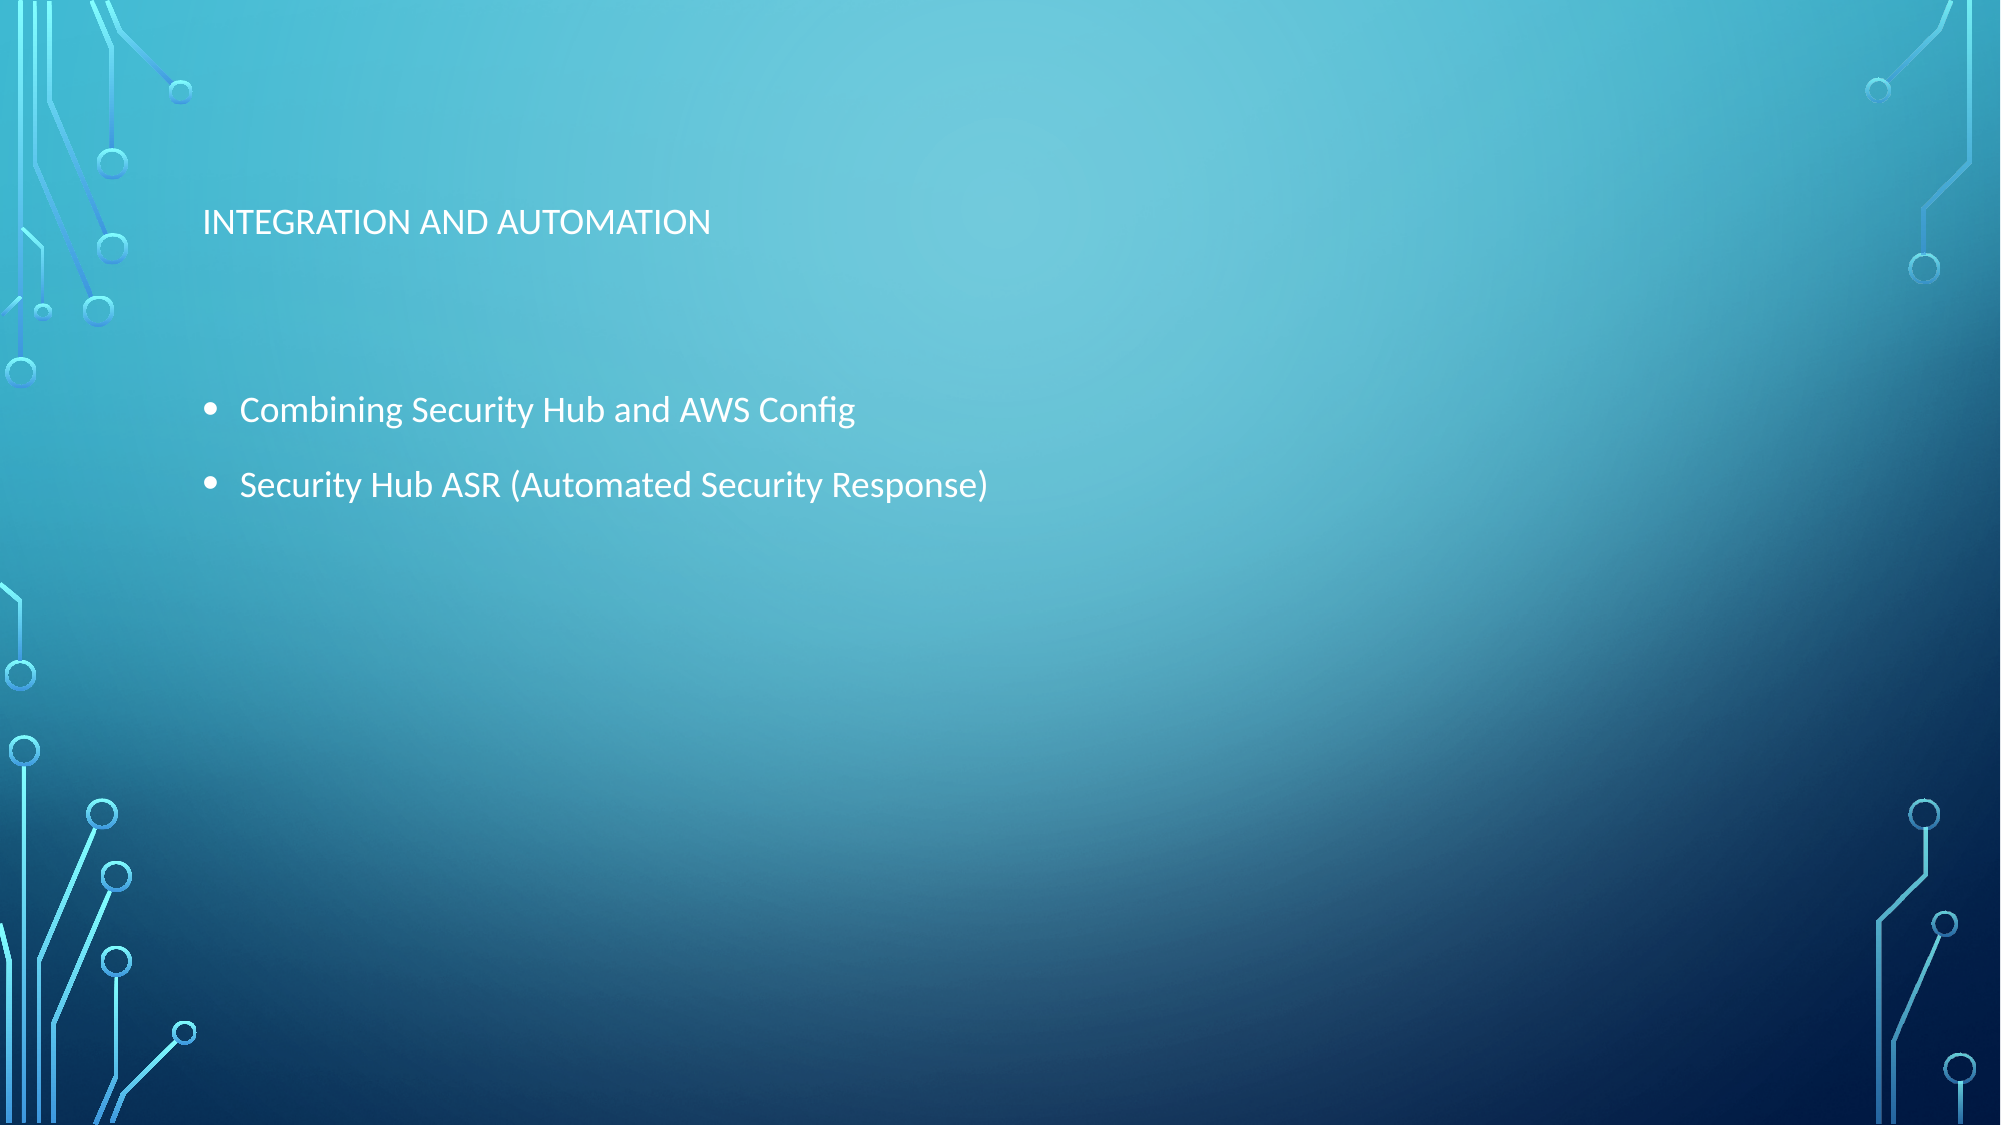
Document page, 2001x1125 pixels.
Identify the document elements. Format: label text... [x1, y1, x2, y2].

list Combining Security Hub and AWS Config Security Hub ASR (Automated Security Response) [187, 369, 1813, 950]
title Integration and Automation [187, 101, 1813, 344]
